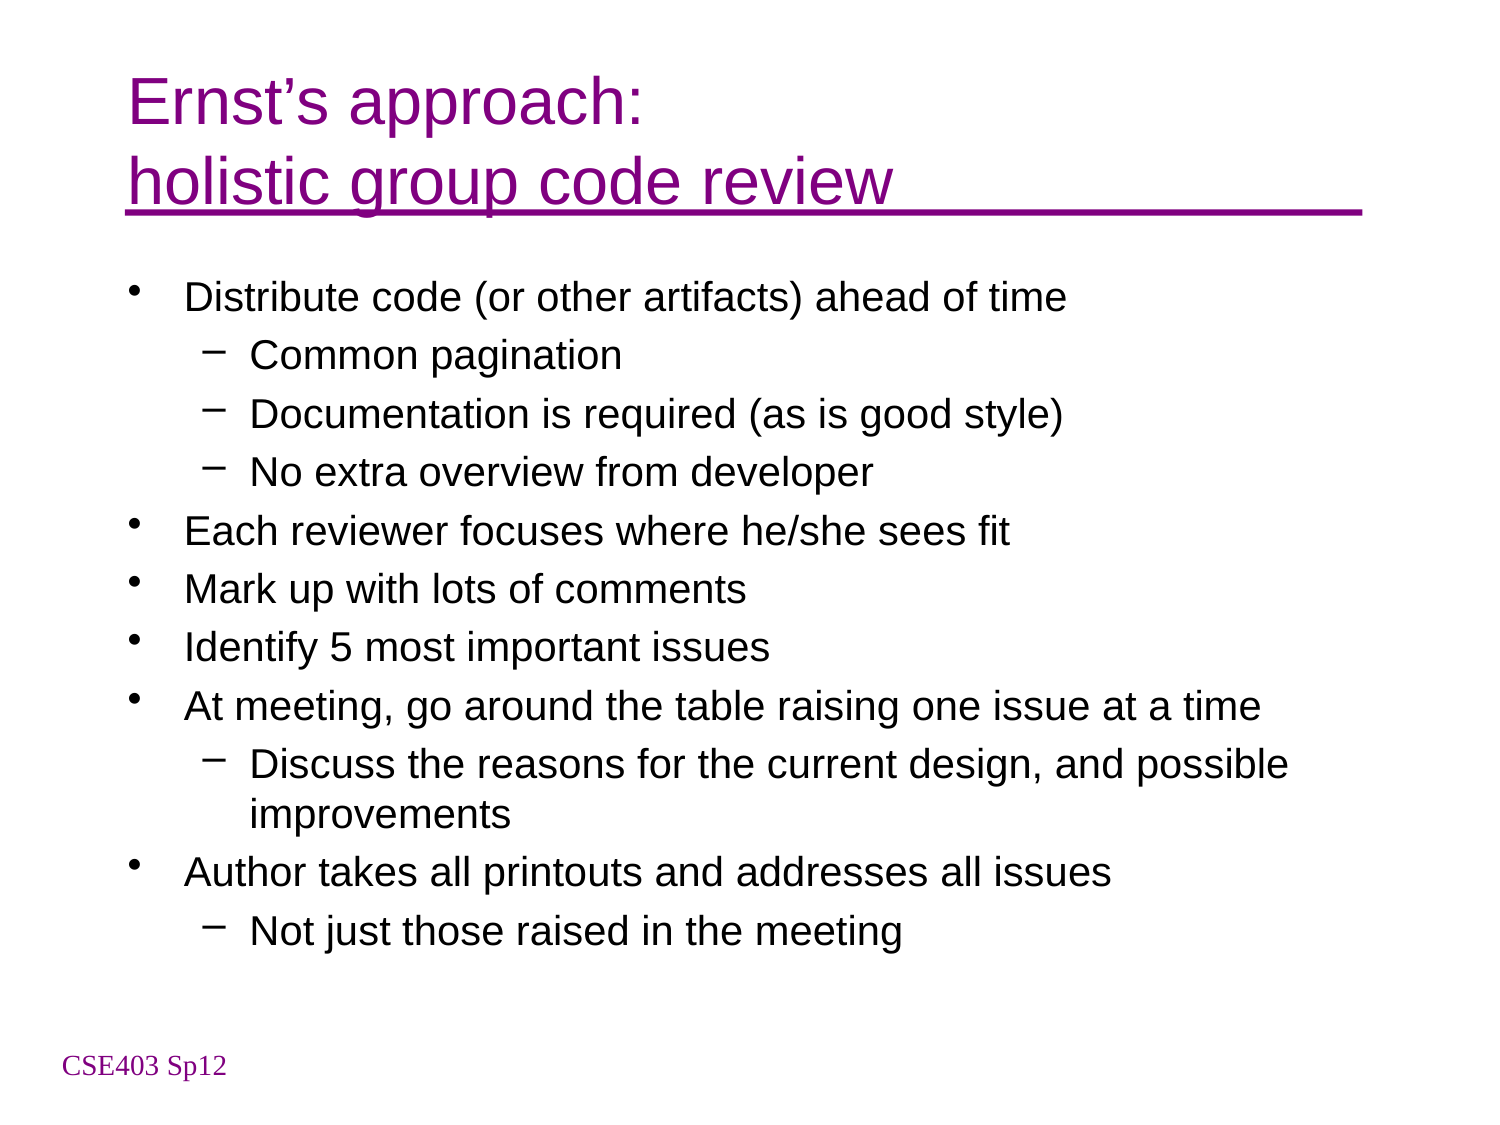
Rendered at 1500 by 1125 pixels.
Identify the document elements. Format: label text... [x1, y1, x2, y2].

slide_number CSE403 Sp12 [46, 1038, 360, 1115]
list Distribute code (or other artifacts) ahead of time Common pagination Documentation is required (as is good style) No extra overview from developer Each reviewer focuses where he/she sees fit Mark up with lots of comments Identify 5 most important issues At meeting, go around the table raising one issue at a time Discuss the reasons for the current design, and possible improvements Author takes all printouts and addresses all issues Not just those raised in the meeting [112, 262, 1388, 1001]
title Ernst’s approach: holistic group code review [112, 43, 1388, 232]
